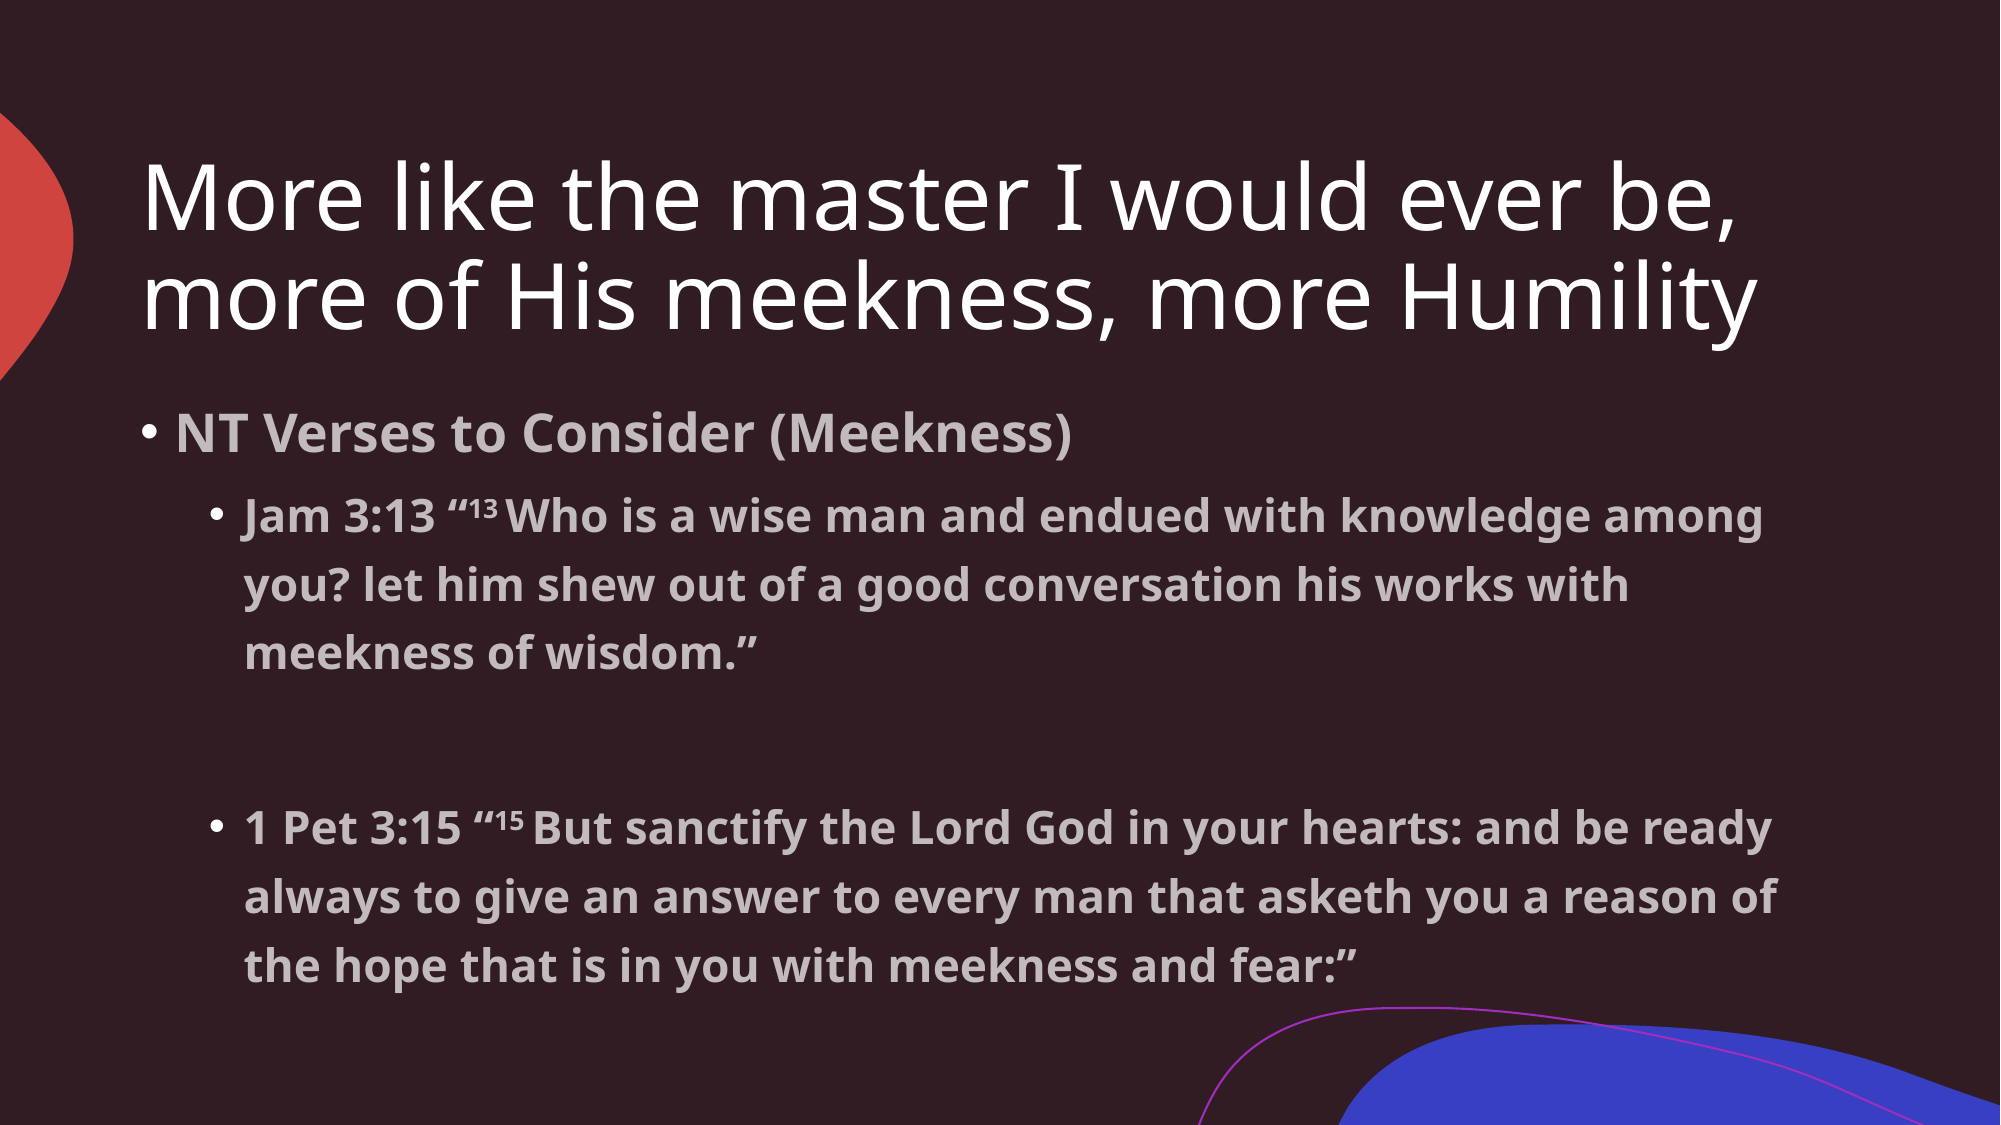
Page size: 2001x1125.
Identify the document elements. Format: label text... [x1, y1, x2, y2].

title More like the master I would ever be, more of His meekness, more Humility [125, 125, 1875, 375]
list NT Verses to Consider (Meekness) Jam 3:13 “13 Who is a wise man and endued with knowledge among you? let him shew out of a good conversation his works with meekness of wisdom.” 1 Pet 3:15 “15 But sanctify the Lord God in your hearts: and be ready always to give an answer to every man that asketh you a reason of the hope that is in you with meekness and fear:” [125, 375, 1875, 1002]
